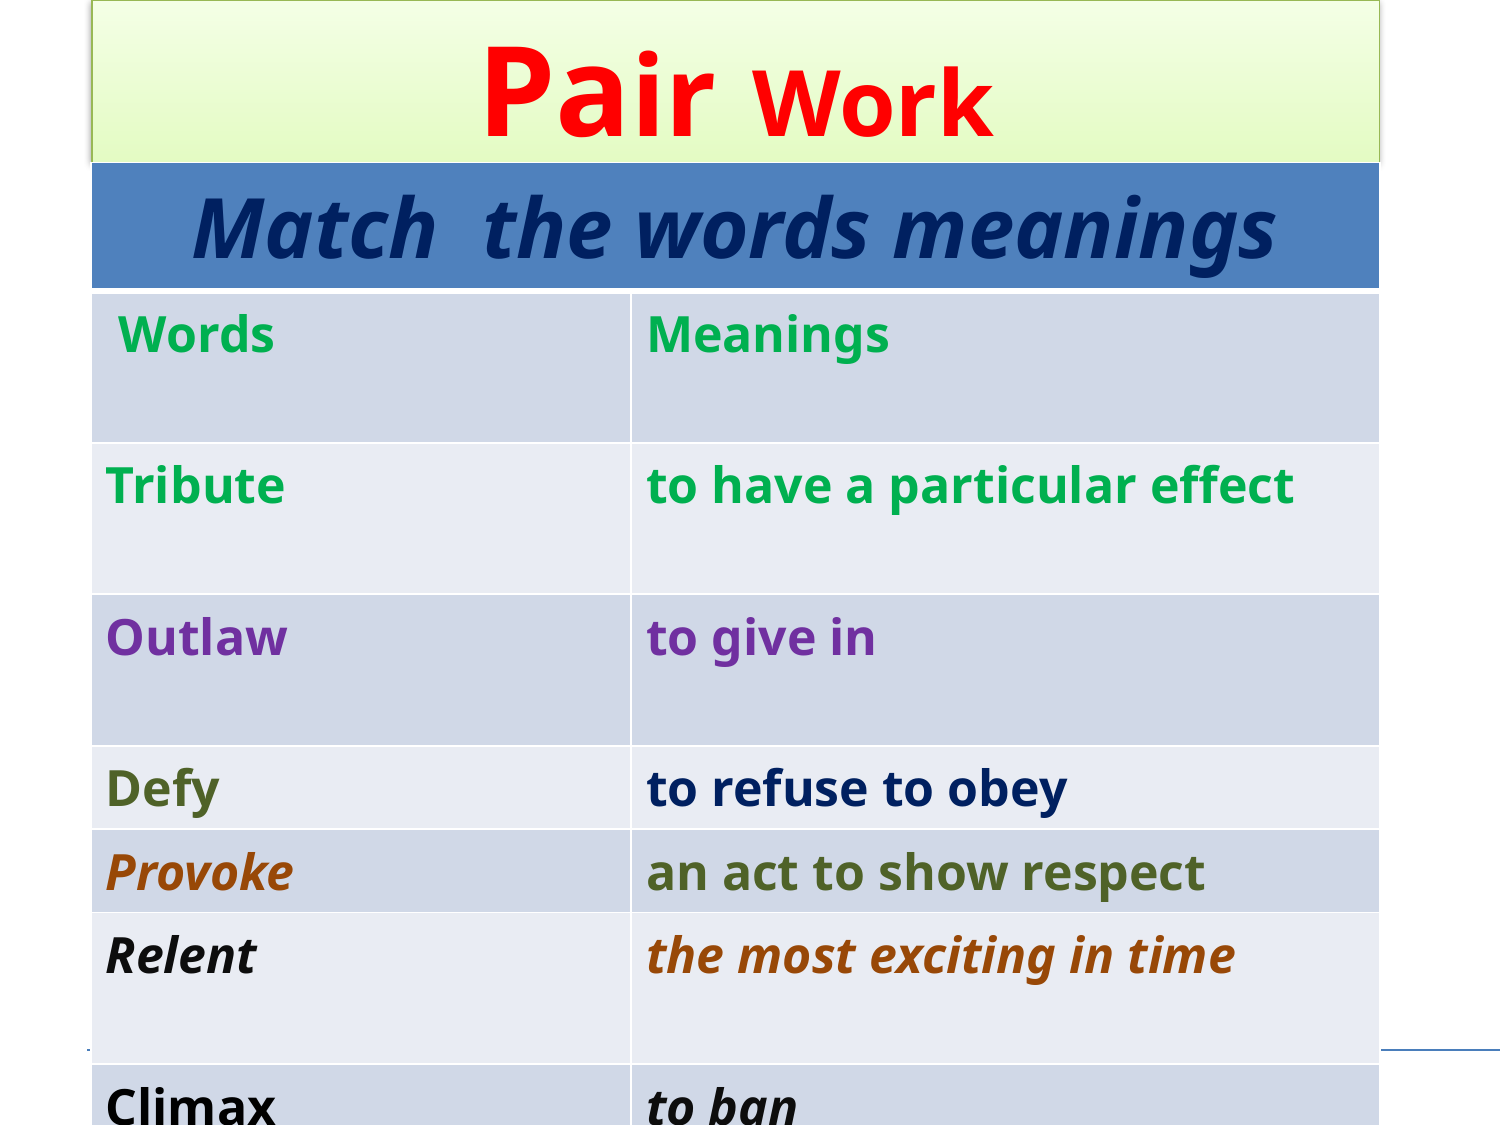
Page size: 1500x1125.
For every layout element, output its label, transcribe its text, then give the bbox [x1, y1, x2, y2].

table_header Match the words meanings [92, 163, 1379, 288]
table_cell Defy [92, 747, 630, 828]
table_cell Meanings [632, 294, 1379, 442]
table_cell Outlaw [92, 595, 630, 745]
title Pair Work [91, 0, 1380, 162]
table_cell to have a particular effect [632, 444, 1379, 593]
table_cell the most exciting in time [632, 1059, 1379, 1063]
table_cell Provoke [92, 830, 630, 912]
table_cell to ban [632, 1065, 1379, 1125]
table_cell the most exciting in time [632, 913, 1379, 1049]
table_cell Climax [92, 1065, 630, 1125]
table_cell Relent [92, 913, 630, 1049]
table_cell an act to show respect [632, 830, 1379, 912]
table_cell Tribute [92, 444, 630, 593]
table_cell to give in [632, 595, 1379, 745]
table_cell to refuse to obey [632, 747, 1379, 828]
table_cell Words [92, 294, 630, 442]
table_cell Relent [92, 1059, 630, 1063]
